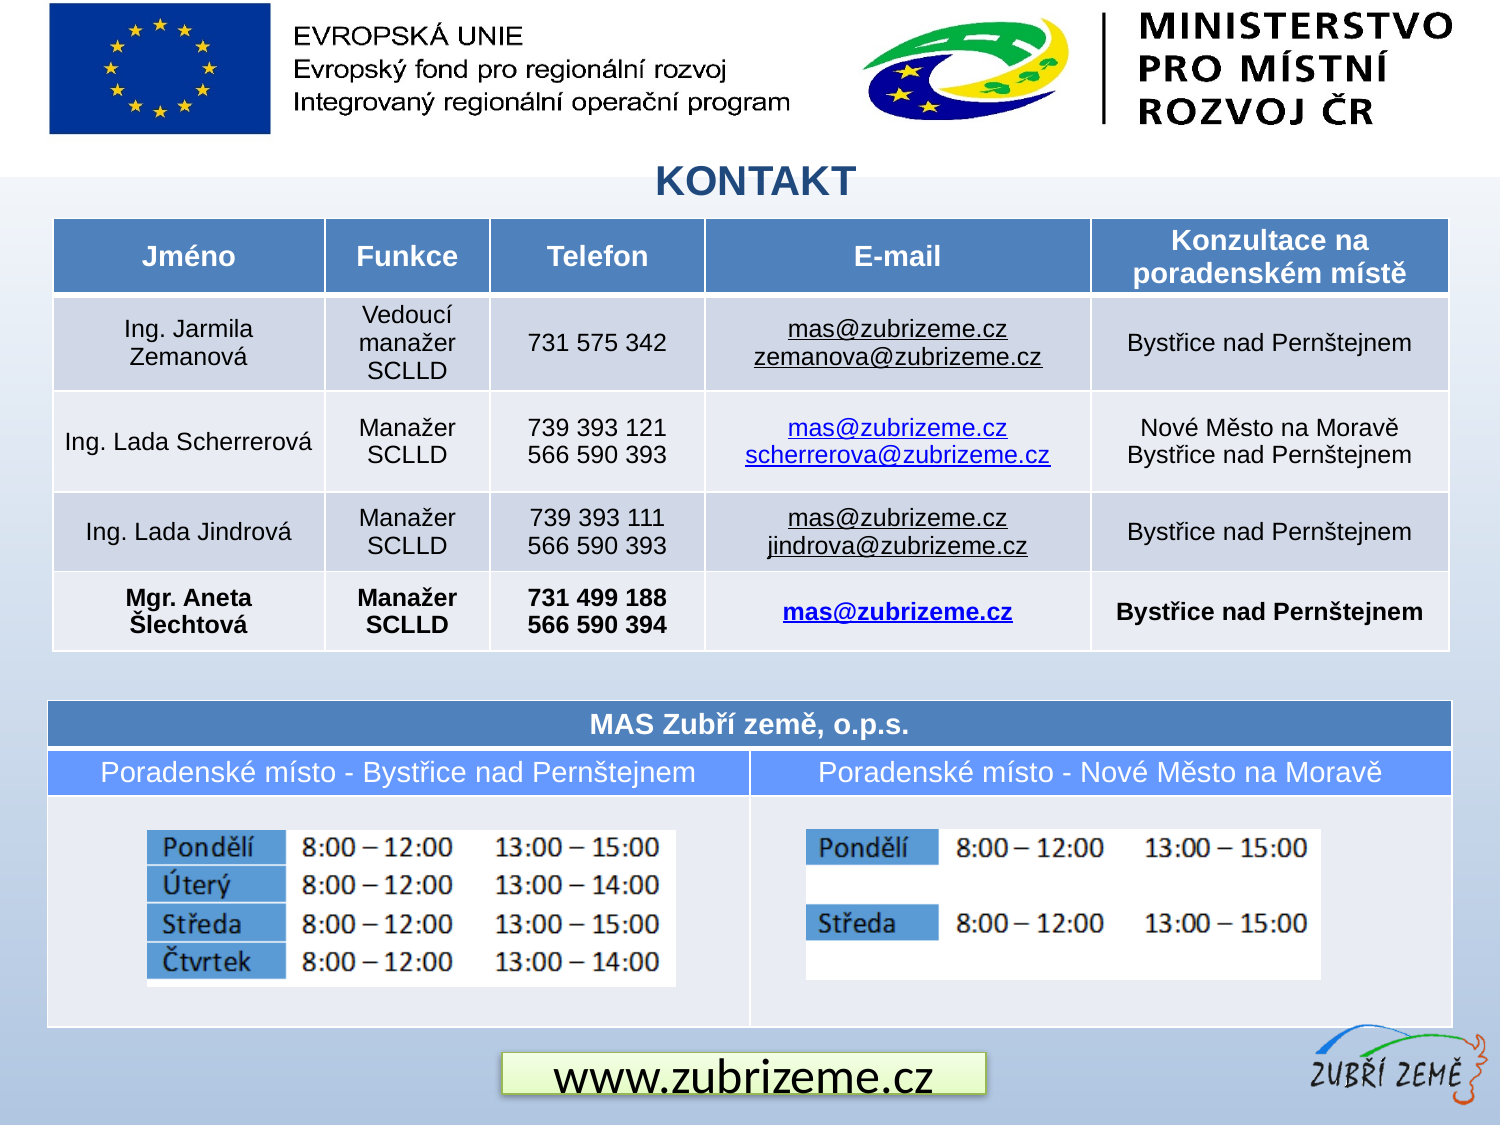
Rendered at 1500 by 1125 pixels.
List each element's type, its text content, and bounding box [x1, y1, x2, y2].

text_box www.zubrizeme.cz [501, 1052, 987, 1095]
table_header MAS Zubří země, o.p.s. [48, 701, 1451, 746]
table_cell Ing. Lada Scherrerová [54, 392, 324, 491]
picture [0, 0, 1500, 177]
table_cell Vedoucí manažer SCLLD [326, 298, 489, 390]
table_cell Mgr. Aneta Šlechtová [54, 572, 324, 650]
text_box KONTAKT [41, 185, 1471, 421]
table_cell 731 499 188 566 590 394 [491, 572, 704, 650]
table_header Konzultace na poradenském místě [1092, 219, 1448, 292]
table_cell mas@zubrizeme.cz [706, 572, 1090, 650]
table_header Telefon [491, 219, 704, 292]
table_cell Poradenské místo - Nové Město na Moravě [751, 751, 1451, 795]
table_cell Manažer SCLLD [326, 392, 489, 491]
table_cell mas@zubrizeme.cz scherrerova@zubrizeme.cz [706, 392, 1090, 491]
table_cell 739 393 121 566 590 393 [491, 392, 704, 491]
table_cell Manažer SCLLD [326, 572, 489, 650]
table_cell Bystřice nad Pernštejnem [1092, 572, 1448, 650]
table_cell Bystřice nad Pernštejnem [1092, 298, 1448, 390]
table_cell 731 575 342 [491, 298, 704, 390]
table_cell mas@zubrizeme.cz zemanova@zubrizeme.cz [706, 298, 1090, 390]
picture [806, 828, 1322, 980]
table_cell Nové Město na Moravě Bystřice nad Pernštejnem [1092, 392, 1448, 491]
table_cell Poradenské místo - Bystřice nad Pernštejnem [48, 751, 749, 795]
table_cell 739 393 111 566 590 393 [491, 493, 704, 571]
table_header Jméno [54, 219, 324, 292]
table_cell Bystřice nad Pernštejnem [1092, 493, 1448, 571]
picture [147, 829, 676, 987]
table_cell Ing. Lada Jindrová [54, 493, 324, 571]
table_cell [48, 797, 749, 1026]
table_cell Manažer SCLLD [326, 493, 489, 571]
table_header E-mail [706, 219, 1090, 292]
table_cell [751, 797, 1451, 1026]
picture [1303, 1022, 1493, 1109]
table_header Funkce [326, 219, 489, 292]
table_cell mas@zubrizeme.cz jindrova@zubrizeme.cz [706, 493, 1090, 571]
table_cell Ing. Jarmila Zemanová [54, 298, 324, 390]
